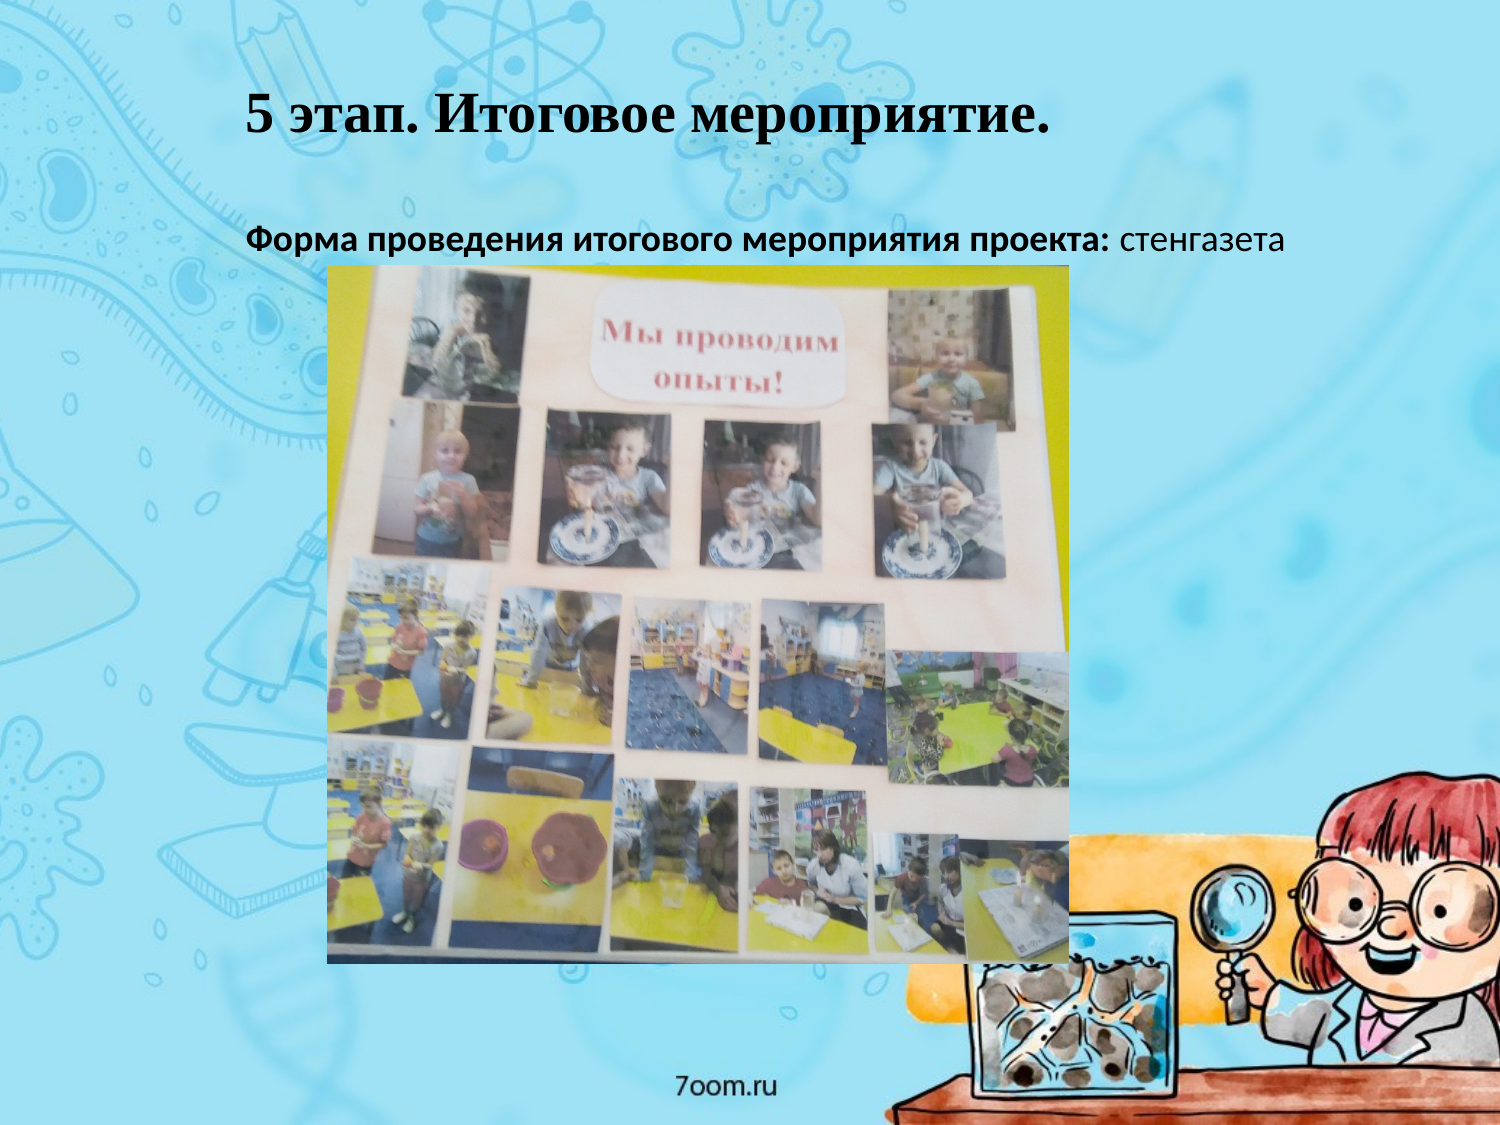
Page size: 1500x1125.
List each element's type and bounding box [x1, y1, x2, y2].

picture [326, 264, 1070, 964]
list [0, 0, 1500, 1125]
